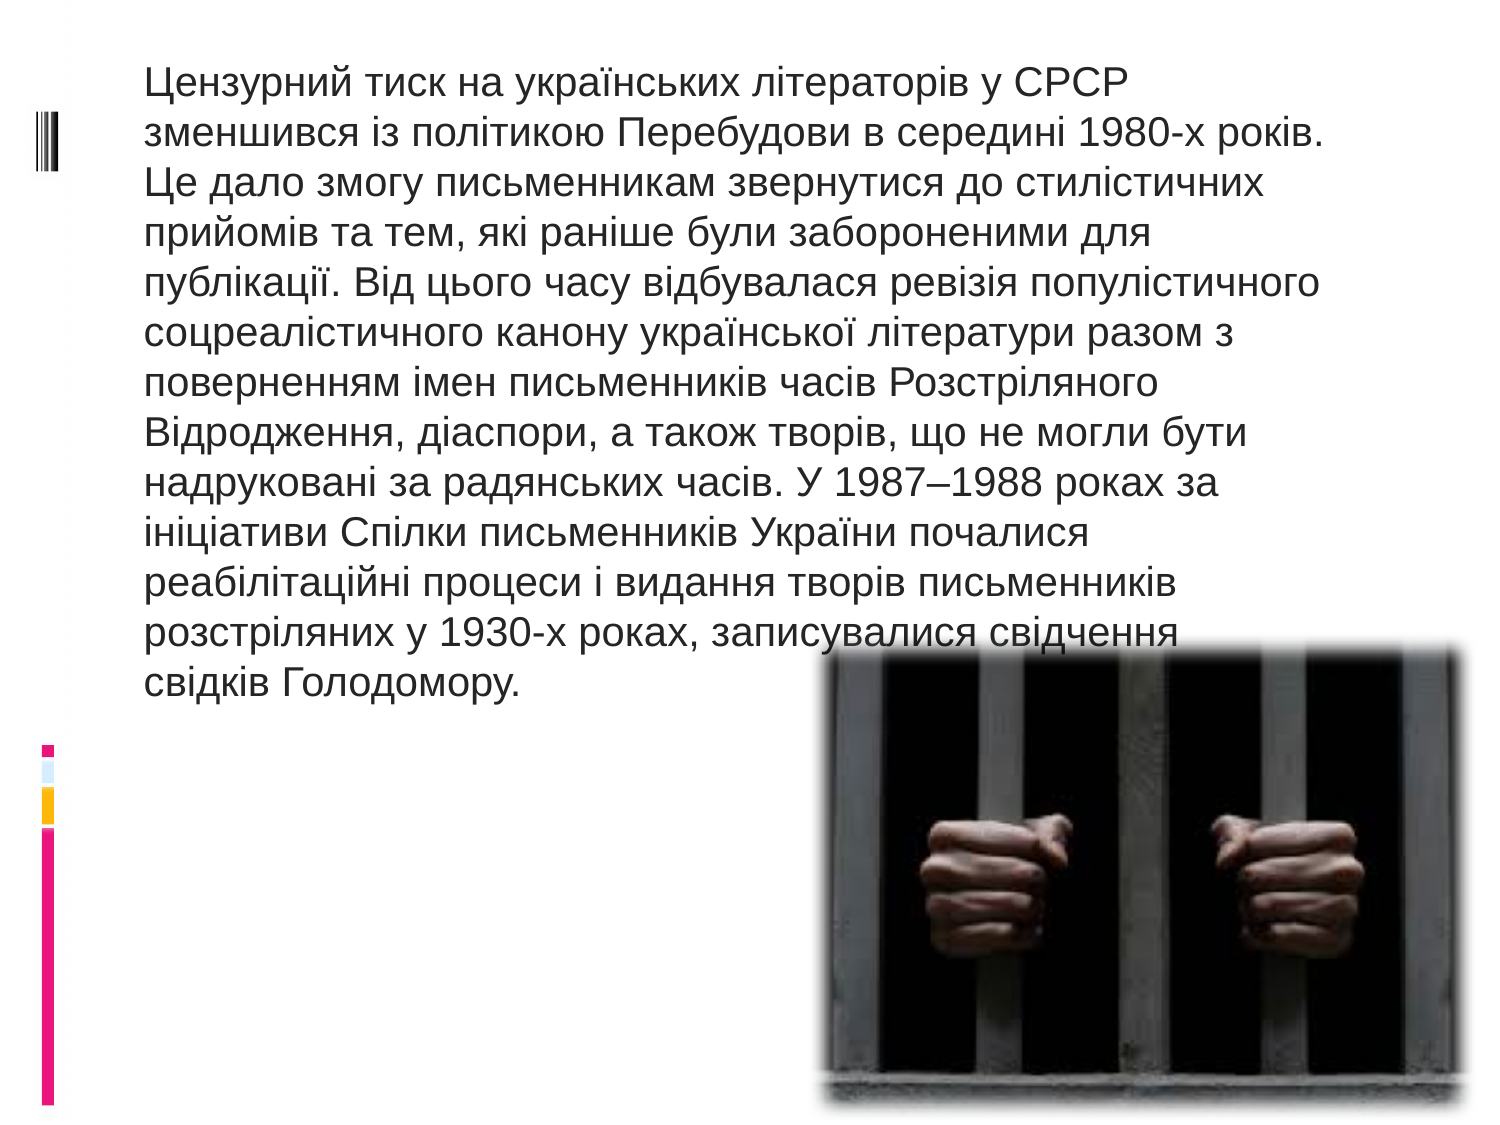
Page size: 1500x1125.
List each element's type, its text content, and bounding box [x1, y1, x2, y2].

picture [808, 632, 1477, 1121]
text_box Цензурний тиск на українських літераторів у СРСР зменшився із політикою Перебудови в середині 1980-х років. Це дало змогу письменникам звернутися до стилістичних прийомів та тем, які раніше були забороненими для публікації. Від цього часу відбувалася ревізія популістичного соцреалістичного канону української літератури разом з поверненням імен письменників часів Розстріляного Відродження, діаспори, а також творів, що не могли бути надруковані за радянських часів. У 1987–1988 роках за ініціативи Спілки письменників України почалися реабілітаційні процеси і видання творів письменників розстріляних у 1930-х роках, записувалися свідчення свідків Голодомору. [128, 46, 1372, 712]
